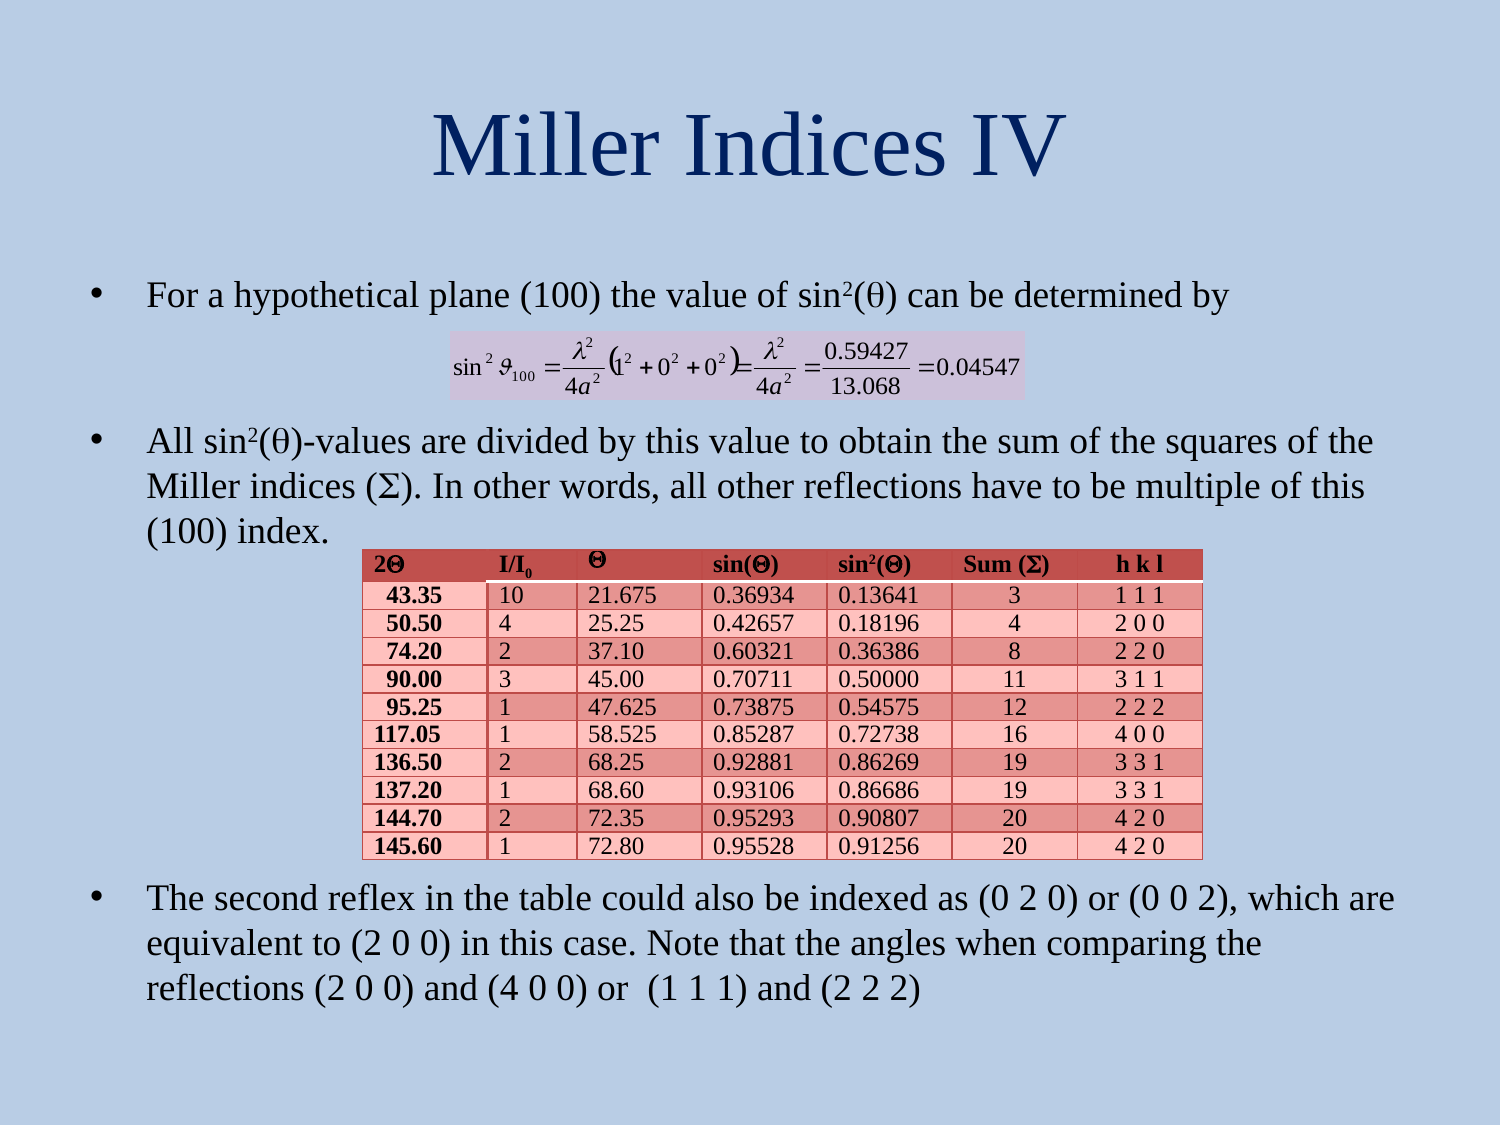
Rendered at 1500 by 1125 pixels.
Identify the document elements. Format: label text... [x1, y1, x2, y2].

table_cell 0.92881 [703, 749, 826, 776]
table_cell 0.73875 [703, 694, 826, 720]
table_cell 4 2 0 [1078, 833, 1202, 859]
table_header sin() [703, 551, 826, 580]
table_cell 12 [953, 694, 1077, 720]
table_cell 47.625 [578, 694, 701, 720]
table_cell 10 [489, 583, 576, 609]
table_cell 0.60321 [703, 638, 826, 664]
table_cell 0.72738 [828, 721, 951, 748]
table_cell 0.91256 [828, 833, 951, 859]
table_cell 72.80 [578, 833, 701, 859]
table_cell 16 [953, 721, 1077, 748]
table_cell 20 [953, 833, 1077, 859]
table_cell 72.35 [578, 805, 701, 831]
table_cell 25.25 [578, 610, 701, 637]
table_cell 68.60 [578, 777, 701, 803]
table_cell 68.25 [578, 749, 701, 776]
table_cell 0.36386 [828, 638, 951, 664]
table_cell 117.05 [363, 721, 486, 748]
table_header  [578, 551, 701, 580]
table_cell 3 3 1 [1078, 777, 1202, 803]
list For a hypothetical plane (100) the value of sin2(q) can be determined by All sin2(q)-values are divided by this value to obtain the sum of the squares of the Miller indices (S). In other words, all other reflections have to be multiple of this (100) index. The second reflex in the table could also be indexed as (0 2 0) or (0 0 2), which are equivalent to (2 0 0) in this case. Note that the angles when comparing the reflections (2 0 0) and (4 0 0) or (1 1 1) and (2 2 2) [75, 262, 1425, 1005]
table_cell 3 3 1 [1078, 749, 1202, 776]
table_header 2 [363, 551, 486, 581]
table_cell 145.60 [363, 833, 486, 859]
table_cell 0.70711 [703, 666, 826, 692]
table_header h k l [1078, 551, 1202, 580]
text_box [449, 330, 1026, 401]
table_cell 11 [953, 666, 1077, 692]
table_cell 90.00 [363, 666, 486, 692]
table_cell 4 [489, 610, 576, 637]
table_header Sum (S) [953, 551, 1077, 580]
table_cell 0.54575 [828, 694, 951, 720]
table_cell 0.95528 [703, 833, 826, 859]
table_cell 1 1 1 [1078, 583, 1202, 609]
title Miller Indices IV [75, 45, 1425, 233]
table_cell 1 [489, 777, 576, 803]
table_cell 0.85287 [703, 721, 826, 748]
table_cell 3 1 1 [1078, 666, 1202, 692]
table_cell 4 0 0 [1078, 721, 1202, 748]
table_cell 1 [489, 694, 576, 720]
table_header sin2() [828, 551, 951, 580]
table_cell 2 [489, 638, 576, 664]
table_cell 50.50 [363, 610, 486, 637]
table_cell 3 [953, 583, 1077, 609]
table_cell 136.50 [363, 749, 486, 776]
table_cell 0.86686 [828, 777, 951, 803]
table_cell 21.675 [578, 583, 701, 609]
table_cell 45.00 [578, 666, 701, 692]
table_cell 1 [489, 833, 576, 859]
table_cell 2 0 0 [1078, 610, 1202, 637]
table_cell 74.20 [363, 638, 486, 664]
table_cell 137.20 [363, 777, 486, 803]
table_cell 0.90807 [828, 805, 951, 831]
table_cell 4 [953, 610, 1077, 637]
table_cell 19 [953, 777, 1077, 803]
table_cell 4 2 0 [1078, 805, 1202, 831]
table_cell 43.35 [363, 582, 486, 609]
table_cell 0.36934 [703, 583, 826, 609]
table_cell 20 [953, 805, 1077, 831]
table_cell 2 [489, 805, 576, 831]
table_header I/I0 [489, 551, 576, 580]
table_cell 2 [489, 749, 576, 776]
table_cell 37.10 [578, 638, 701, 664]
table_cell 2 2 0 [1078, 638, 1202, 664]
table_cell 95.25 [363, 694, 486, 720]
table_cell 0.93106 [703, 777, 826, 803]
table_cell 58.525 [578, 721, 701, 748]
table_cell 2 2 2 [1078, 694, 1202, 720]
table_cell 1 [489, 721, 576, 748]
table_cell 0.13641 [828, 583, 951, 609]
table_cell 8 [953, 638, 1077, 664]
table_cell 19 [953, 749, 1077, 776]
table_cell 0.42657 [703, 610, 826, 637]
table_cell 0.18196 [828, 610, 951, 637]
table_cell 3 [489, 666, 576, 692]
table_cell 0.95293 [703, 805, 826, 831]
table_cell 0.86269 [828, 749, 951, 776]
table_cell 0.50000 [828, 666, 951, 692]
table_cell 144.70 [363, 805, 486, 831]
